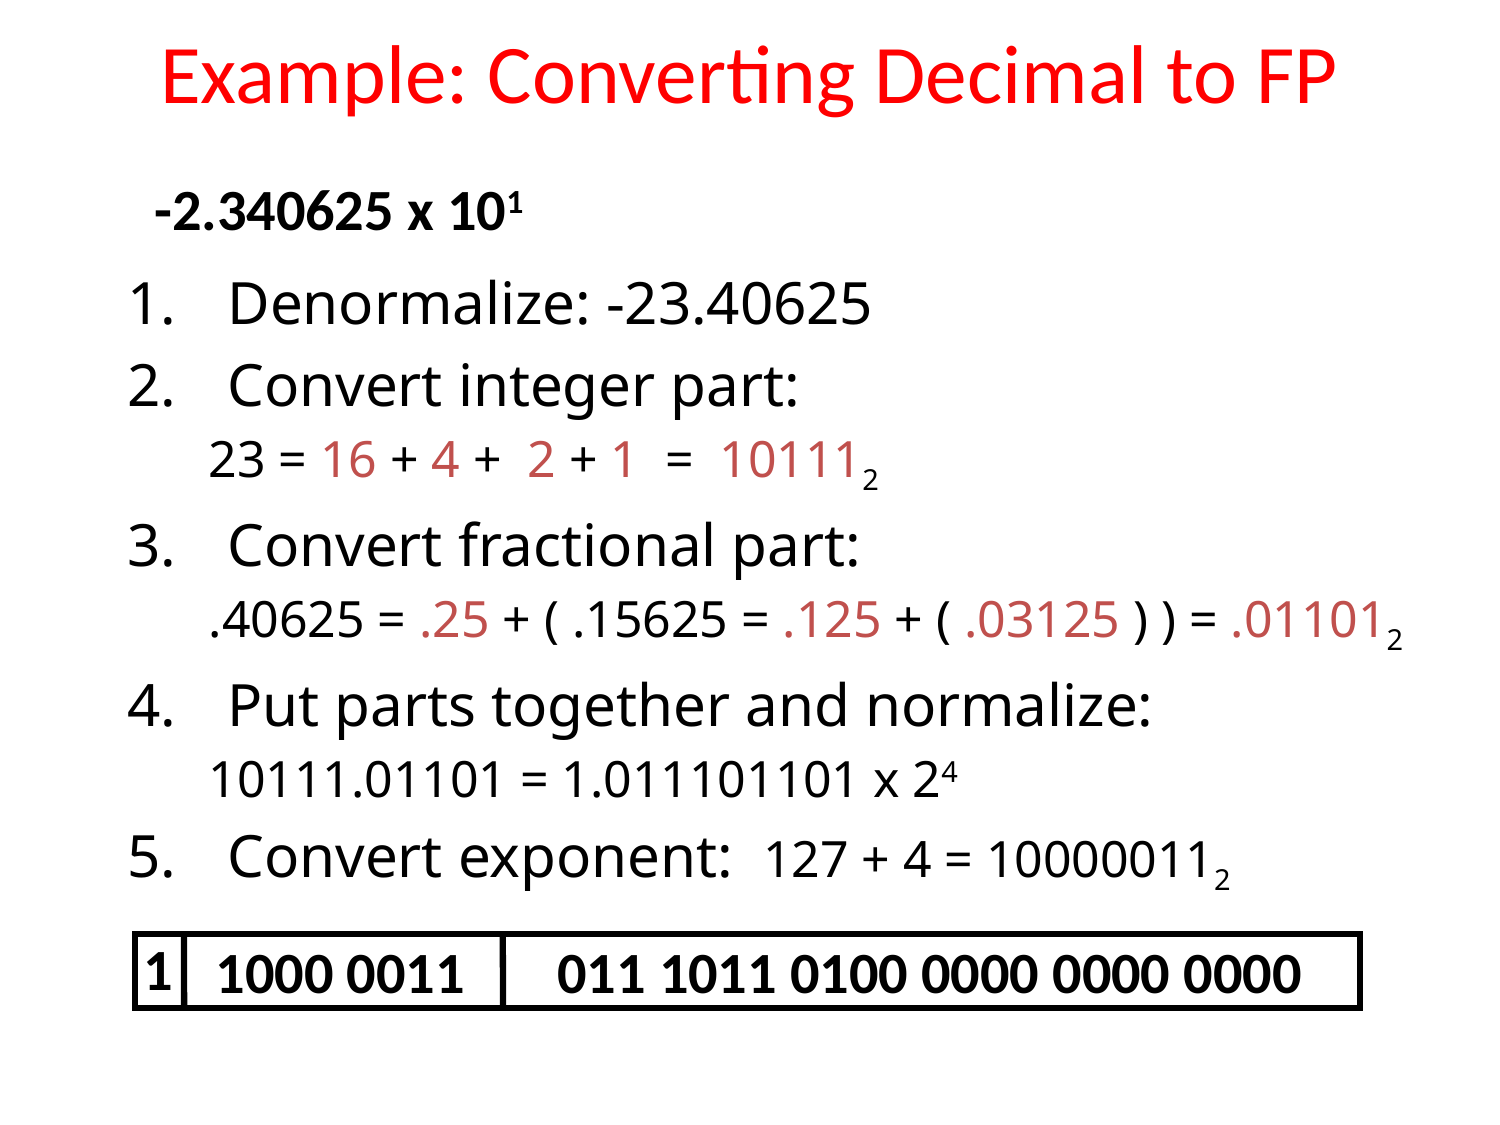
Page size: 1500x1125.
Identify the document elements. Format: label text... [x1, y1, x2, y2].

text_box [127, 924, 1361, 1014]
list Denormalize: -23.40625 Convert integer part: 23 = 16 + 4 + 2 + 1 = 101112 Convert fractional part: .40625 = .25 + ( .15625 = .125 + ( .03125 ) ) = .011012 Put parts together and normalize: 10111.01101 = 1.011101101 x 24 Convert exponent: 127 + 4 = 100000112 [112, 258, 1463, 1013]
title Example: Converting Decimal to FP [50, 12, 1450, 128]
text_box -2.340625 x 101 [139, 164, 539, 250]
